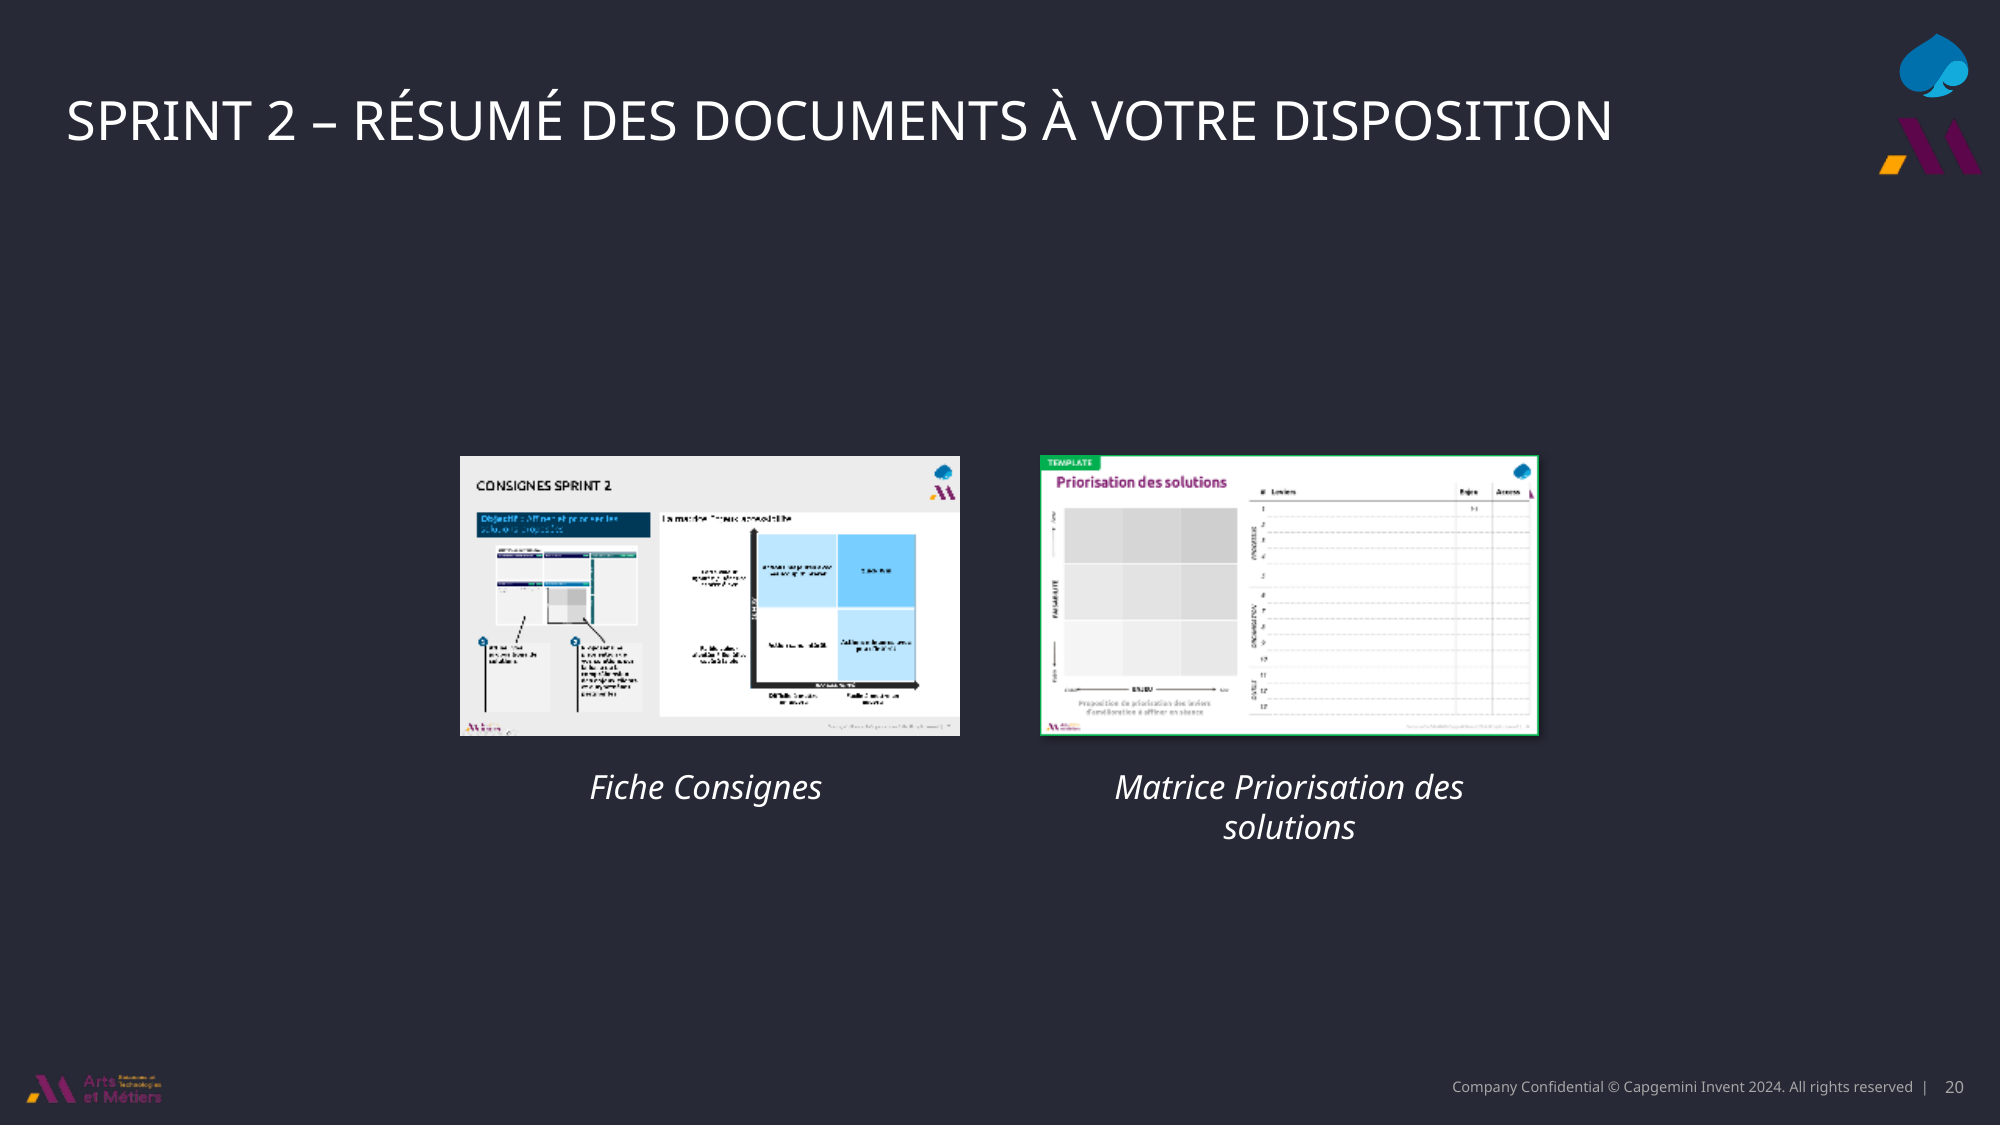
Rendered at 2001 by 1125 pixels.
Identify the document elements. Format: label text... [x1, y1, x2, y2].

text_box Matrice Priorisation des solutions [1039, 759, 1540, 854]
picture [18, 1072, 177, 1113]
picture [1040, 455, 1539, 736]
title Sprint 2 – Résumé des documents à votre disposition [66, 63, 1863, 182]
picture [1878, 117, 1990, 176]
picture [460, 456, 960, 736]
text_box Fiche Consignes [460, 759, 961, 814]
